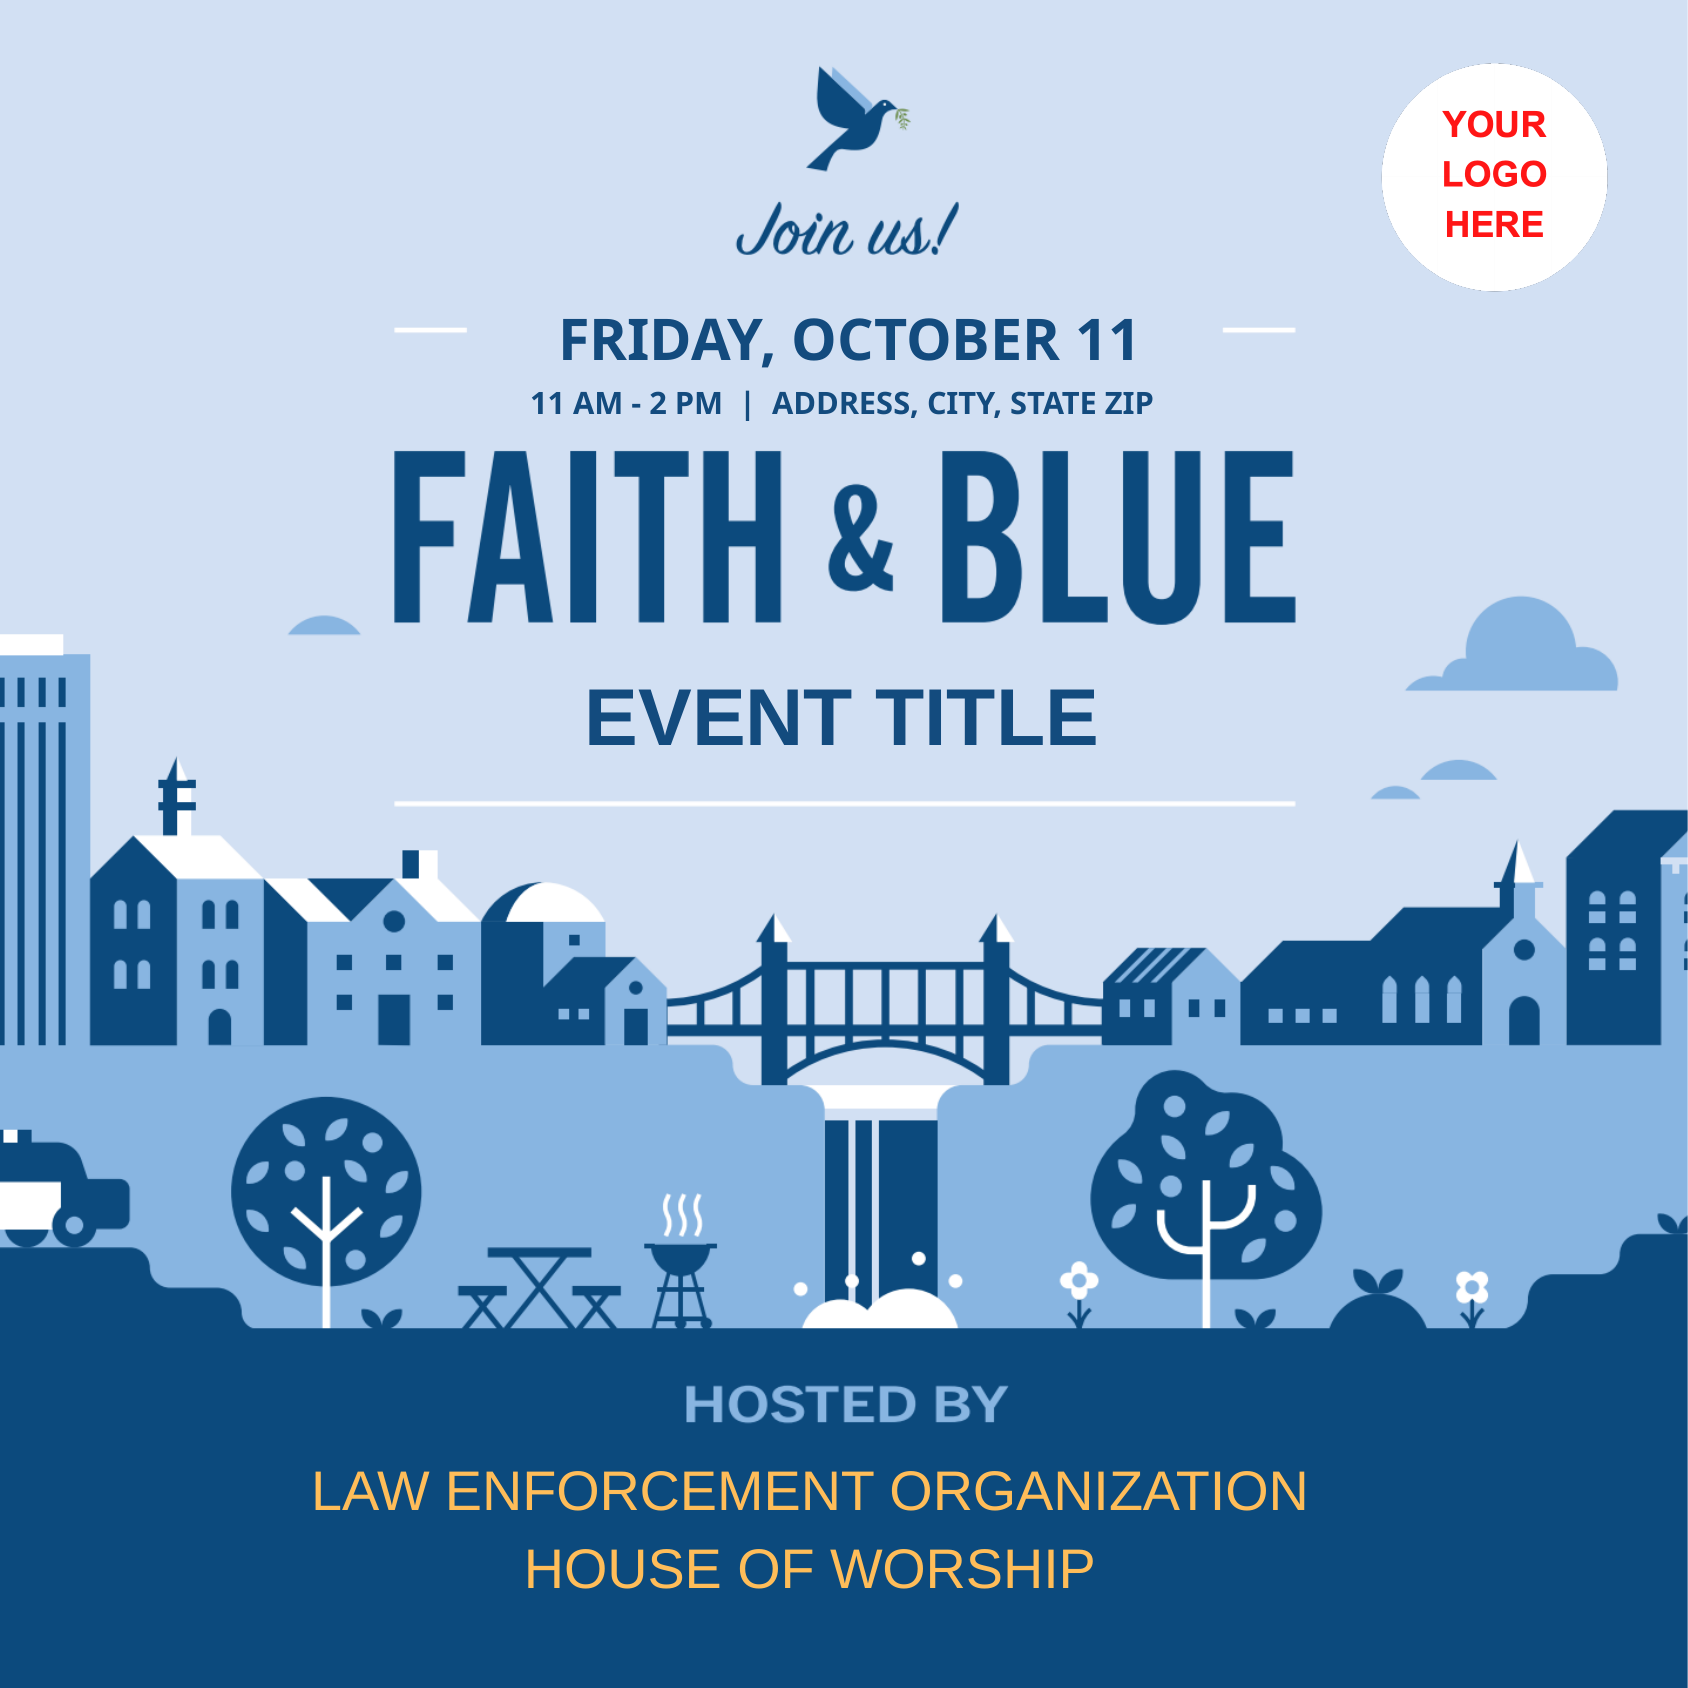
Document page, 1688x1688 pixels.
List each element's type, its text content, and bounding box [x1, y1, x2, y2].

text_box 11 AM - 2 PM | ADDRESS, CITY, STATE ZIP [359, 377, 1325, 421]
text_box LAW ENFORCEMENT ORGANIZATION HOUSE OF WORSHIP [302, 1443, 1319, 1600]
text_box EVENT TITLE [387, 648, 1297, 762]
picture [1380, 62, 1609, 292]
text_box FRIDAY, OCTOBER 11 [367, 291, 1333, 372]
